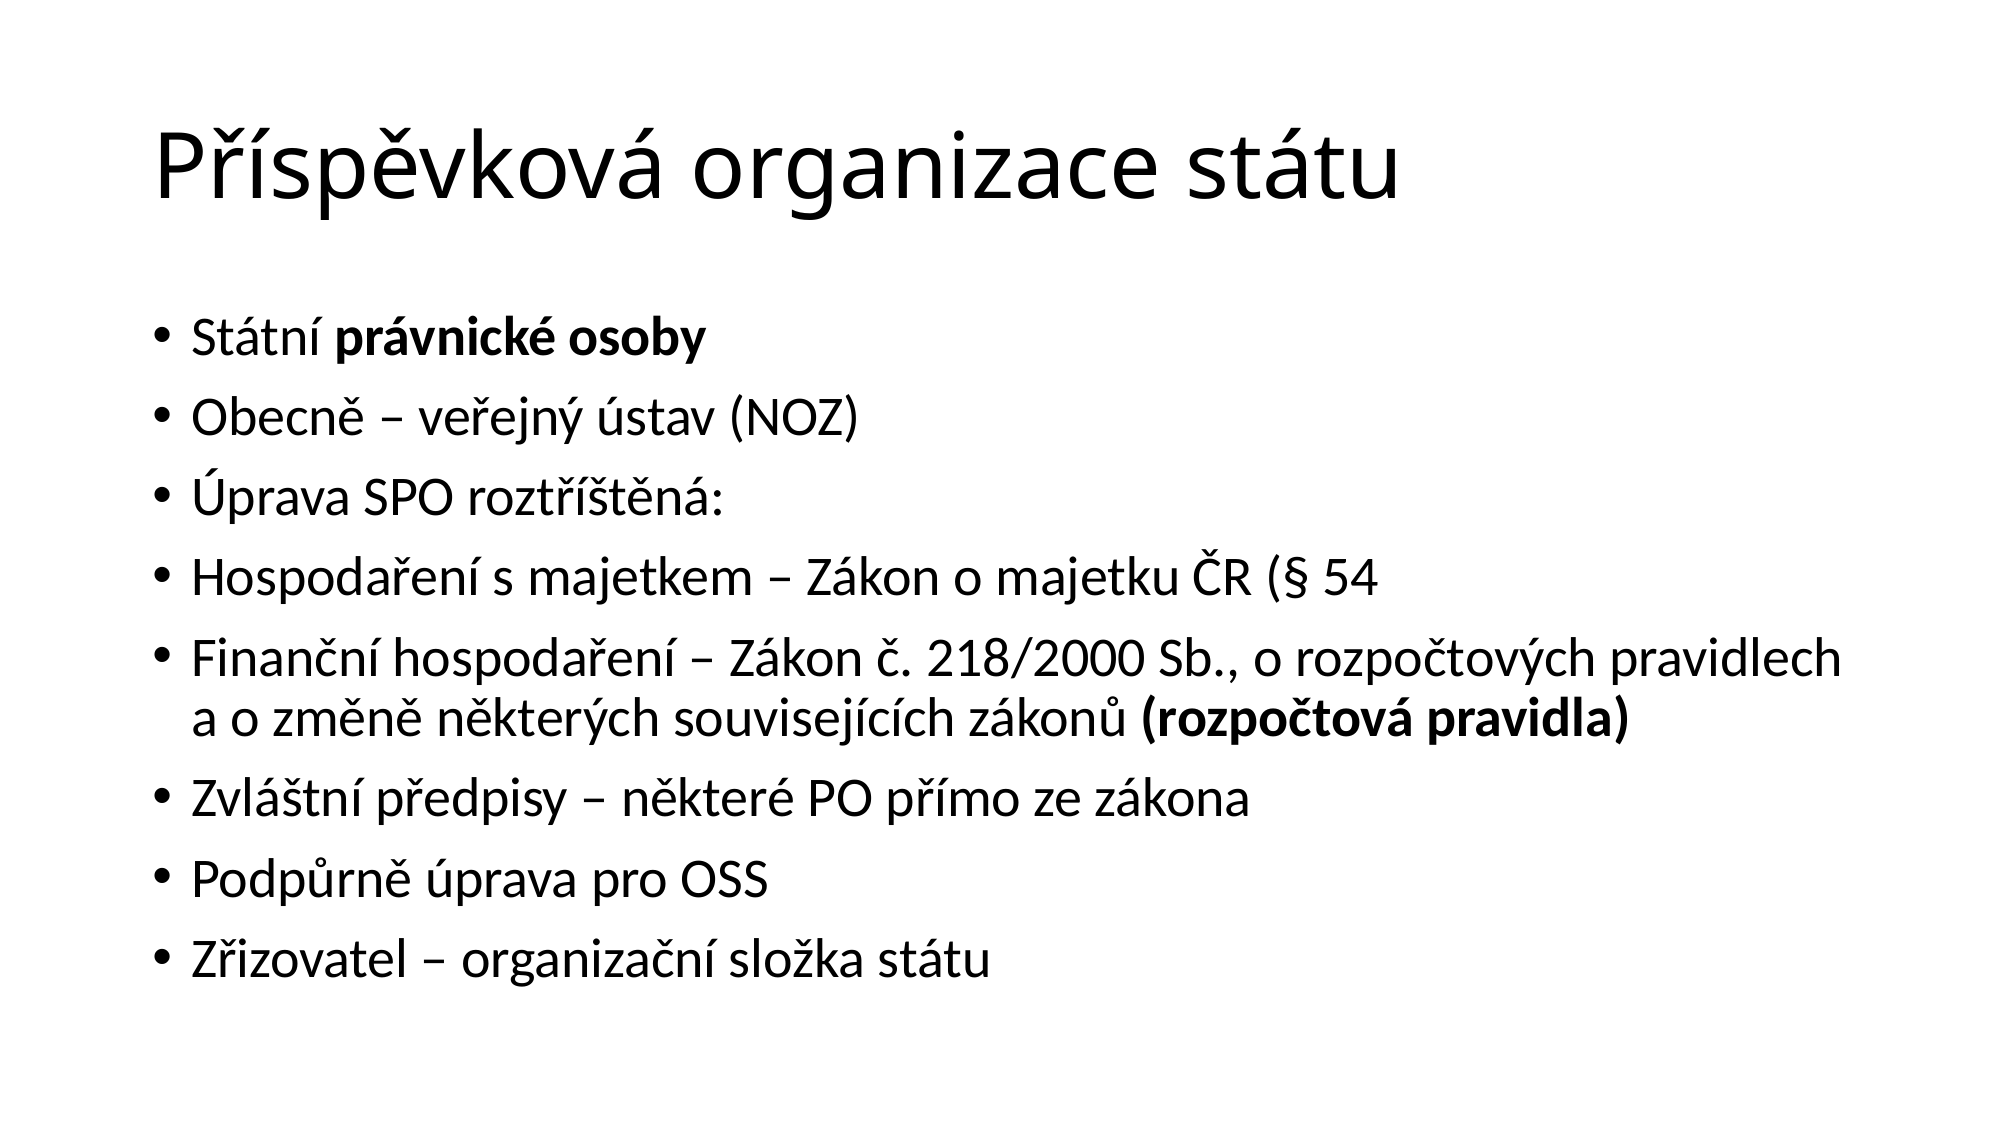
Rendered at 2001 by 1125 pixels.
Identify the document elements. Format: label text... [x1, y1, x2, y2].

list Státní právnické osoby Obecně – veřejný ústav (NOZ) Úprava SPO roztříštěná: Hospodaření s majetkem – Zákon o majetku ČR (§ 54 Finanční hospodaření – Zákon č. 218/2000 Sb., o rozpočtových pravidlech a o změně některých souvisejících zákonů (rozpočtová pravidla) Zvláštní předpisy – některé PO přímo ze zákona Podpůrně úprava pro OSS Zřizovatel – organizační složka státu [137, 299, 1863, 1014]
title Příspěvková organizace státu [137, 59, 1863, 278]
